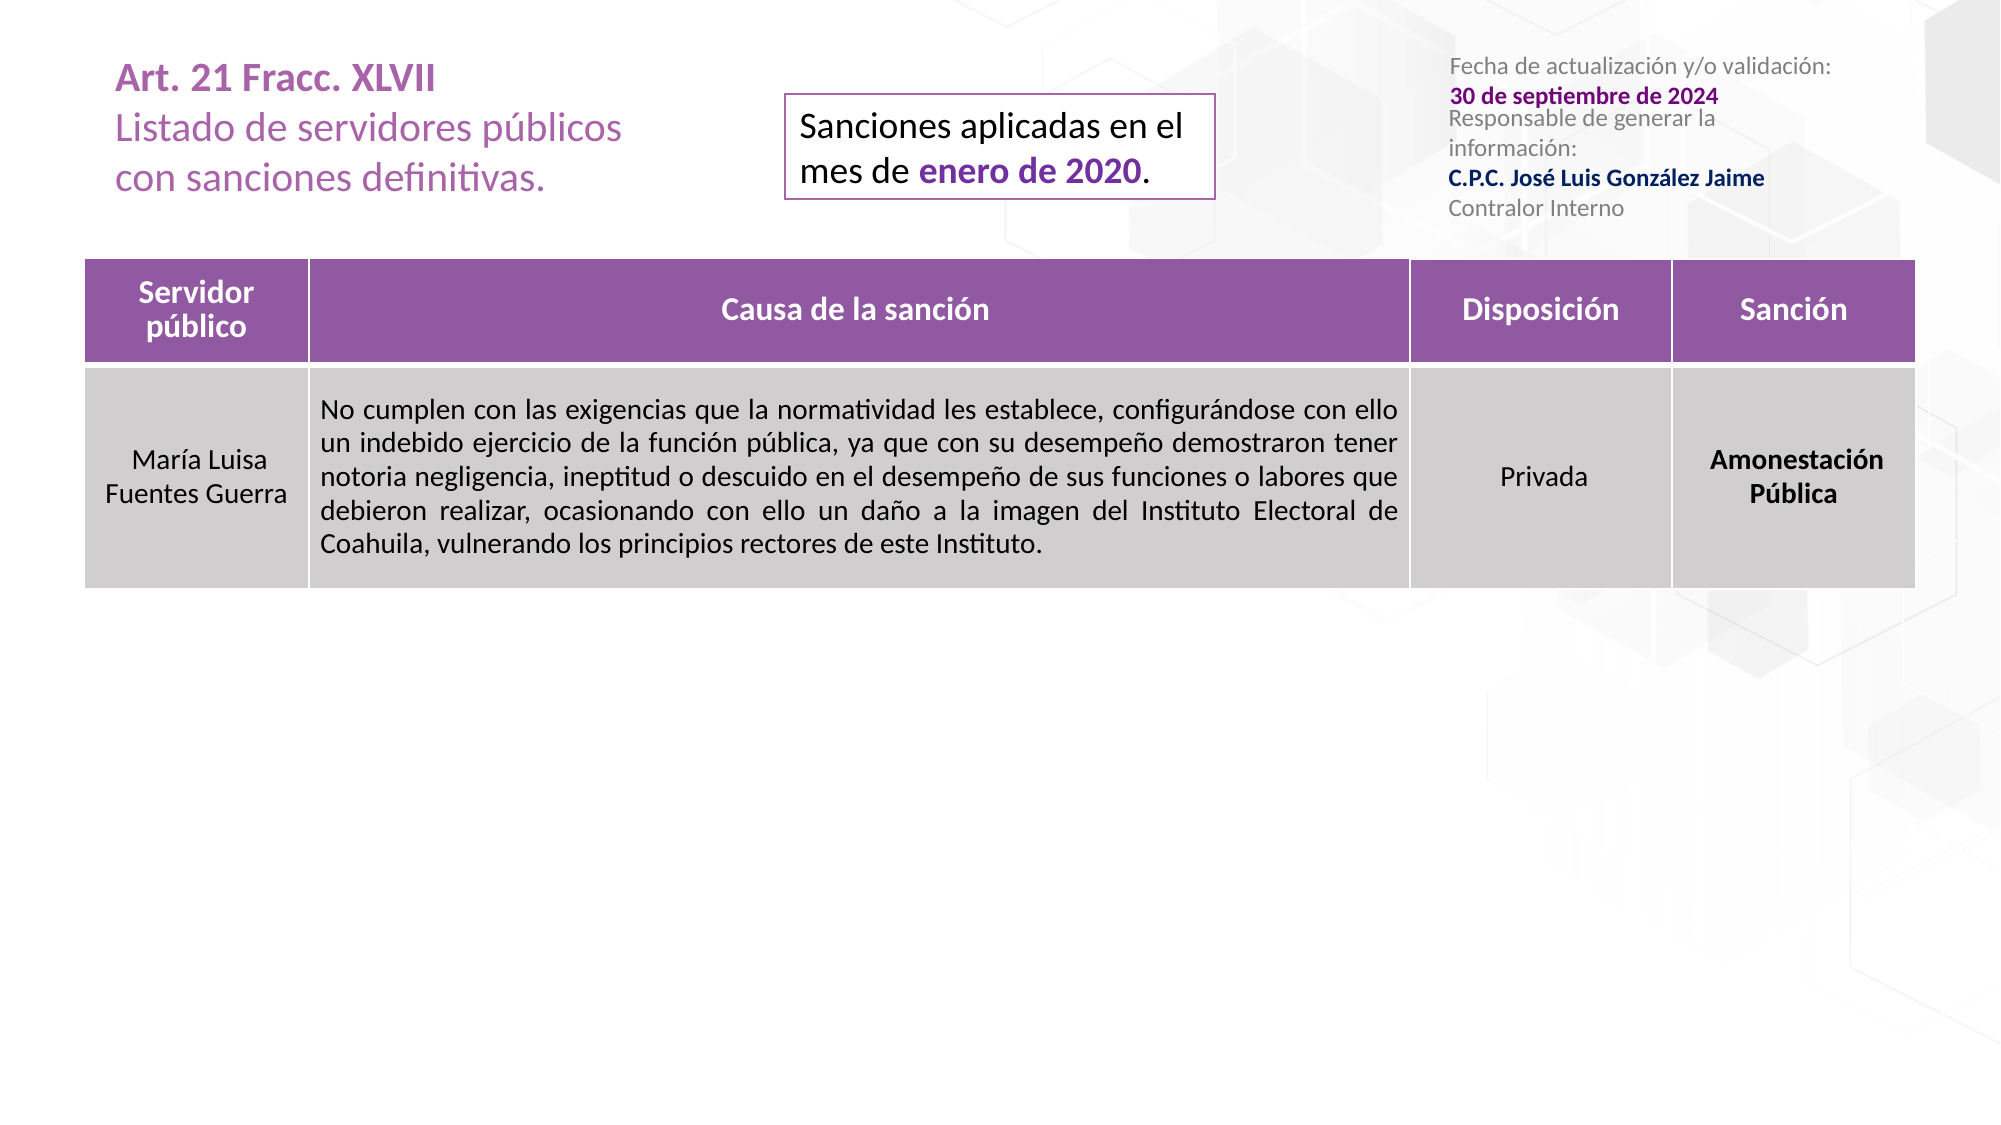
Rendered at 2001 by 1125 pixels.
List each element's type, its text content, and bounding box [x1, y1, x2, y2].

table_cell Amonestación Pública [1673, 368, 1915, 588]
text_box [1433, 41, 1856, 231]
text_box Art. 21 Fracc. XLVII Listado de servidores públicos con sanciones definitivas. [100, 41, 678, 257]
table_header Servidor público [85, 259, 308, 362]
table_cell Privada [1411, 368, 1671, 588]
picture [0, 0, 2001, 1125]
table_cell No cumplen con las exigencias que la normatividad les establece, configurándose con ello un indebido ejercicio de la función pública, ya que con su desempeño demostraron tener notoria negligencia, ineptitud o descuido en el desempeño de sus funciones o labores que debieron realizar, ocasionando con ello un daño a la imagen del Instituto Electoral de Coahuila, vulnerando los principios rectores de este Instituto. [310, 368, 1409, 588]
text_box Sanciones aplicadas en el mes de enero de 2020. [784, 93, 1216, 200]
table_cell María Luisa Fuentes Guerra [85, 368, 308, 588]
table_header Causa de la sanción [310, 259, 1409, 362]
table_header Sanción [1673, 260, 1915, 362]
table_header Disposición [1411, 260, 1671, 362]
